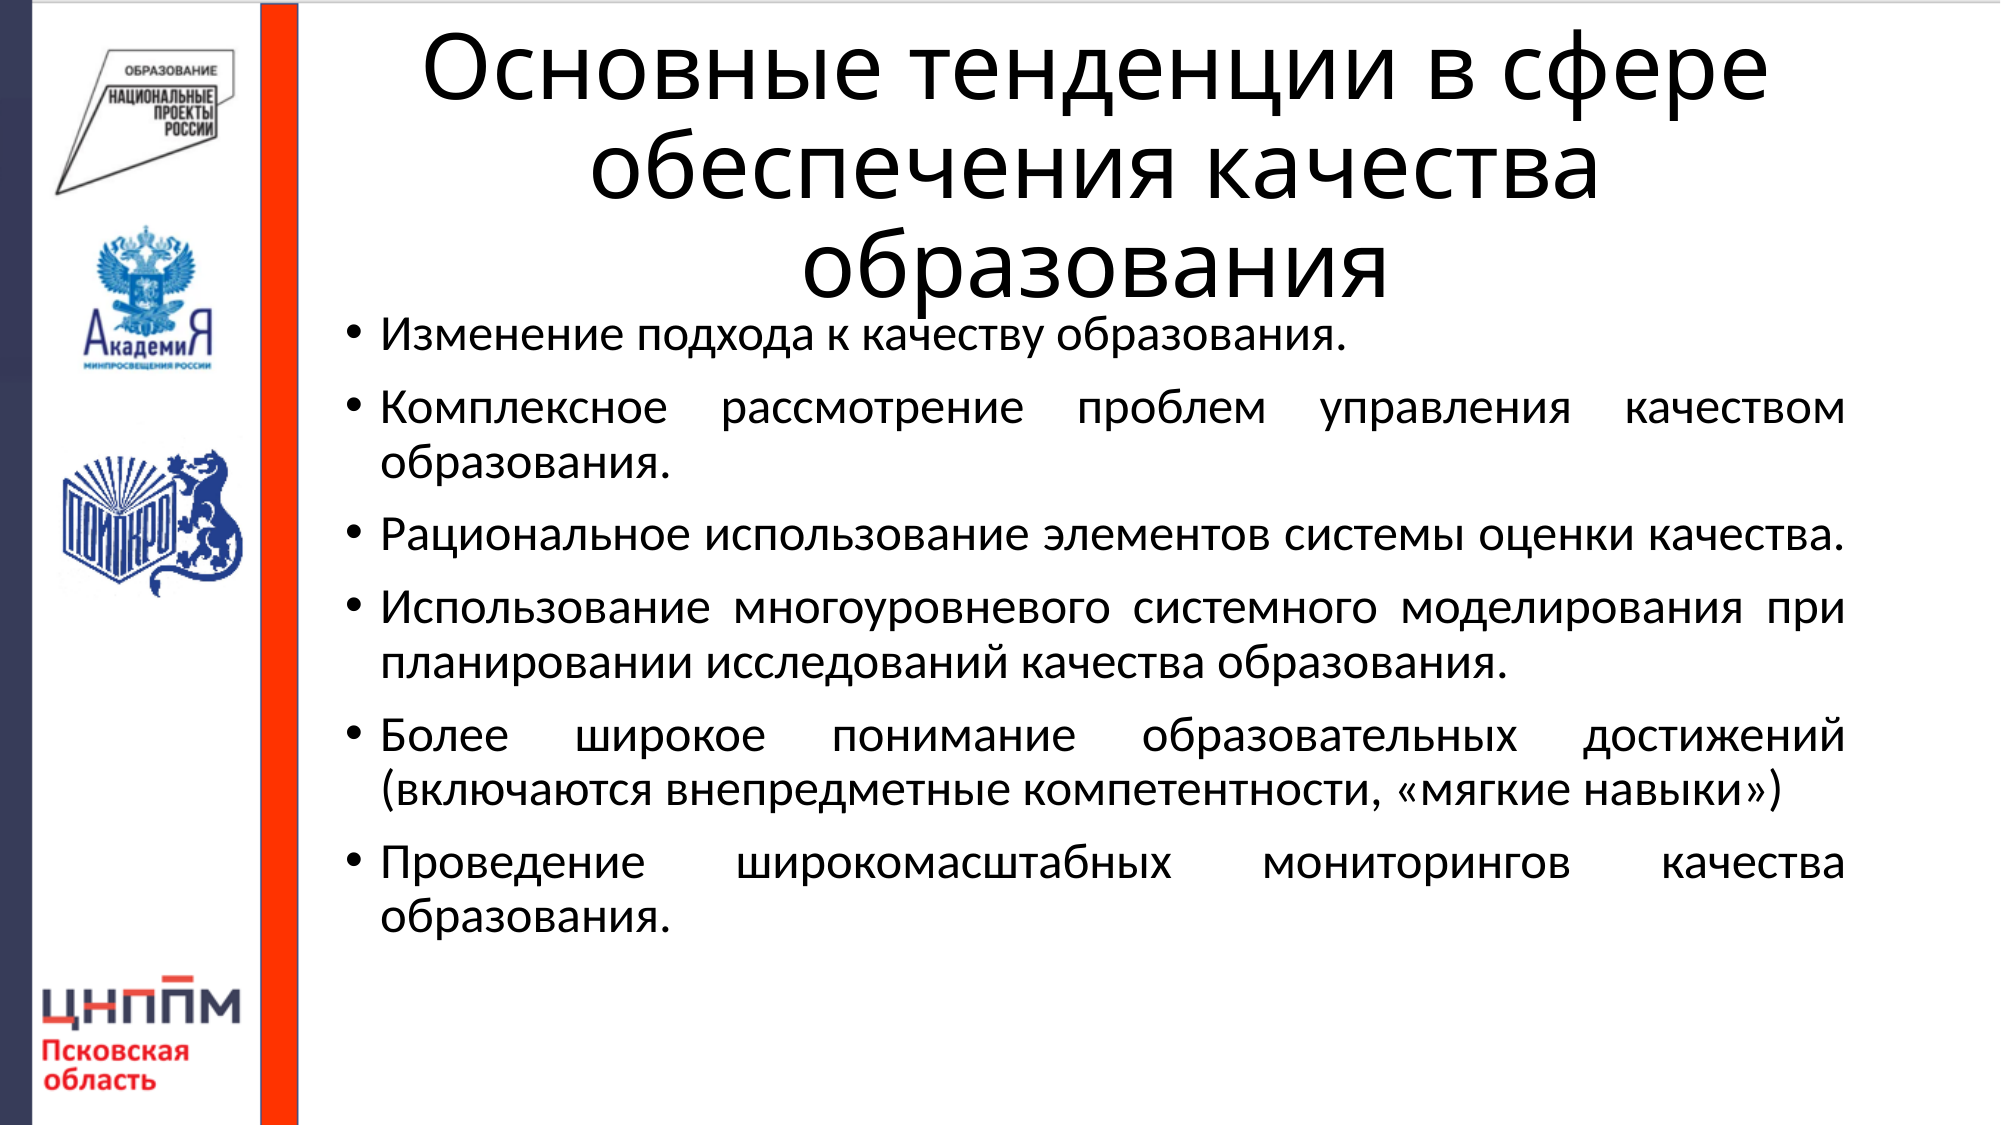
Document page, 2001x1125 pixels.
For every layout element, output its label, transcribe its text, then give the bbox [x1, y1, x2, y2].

picture [0, 0, 2001, 1125]
list Изменение подхода к качеству образования. Комплексное рассмотрение проблем управления качеством образования. Рациональное использование элементов системы оценки качества. Использование многоуровневого системного моделирования при планировании исследований качества образования. Более широкое понимание образовательных достижений (включаются внепредметные компетентности, «мягкие навыки») Проведение широкомасштабных мониторингов качества образования. [330, 299, 1863, 1014]
title Основные тенденции в сфере обеспечения качества образования [330, 59, 1863, 278]
